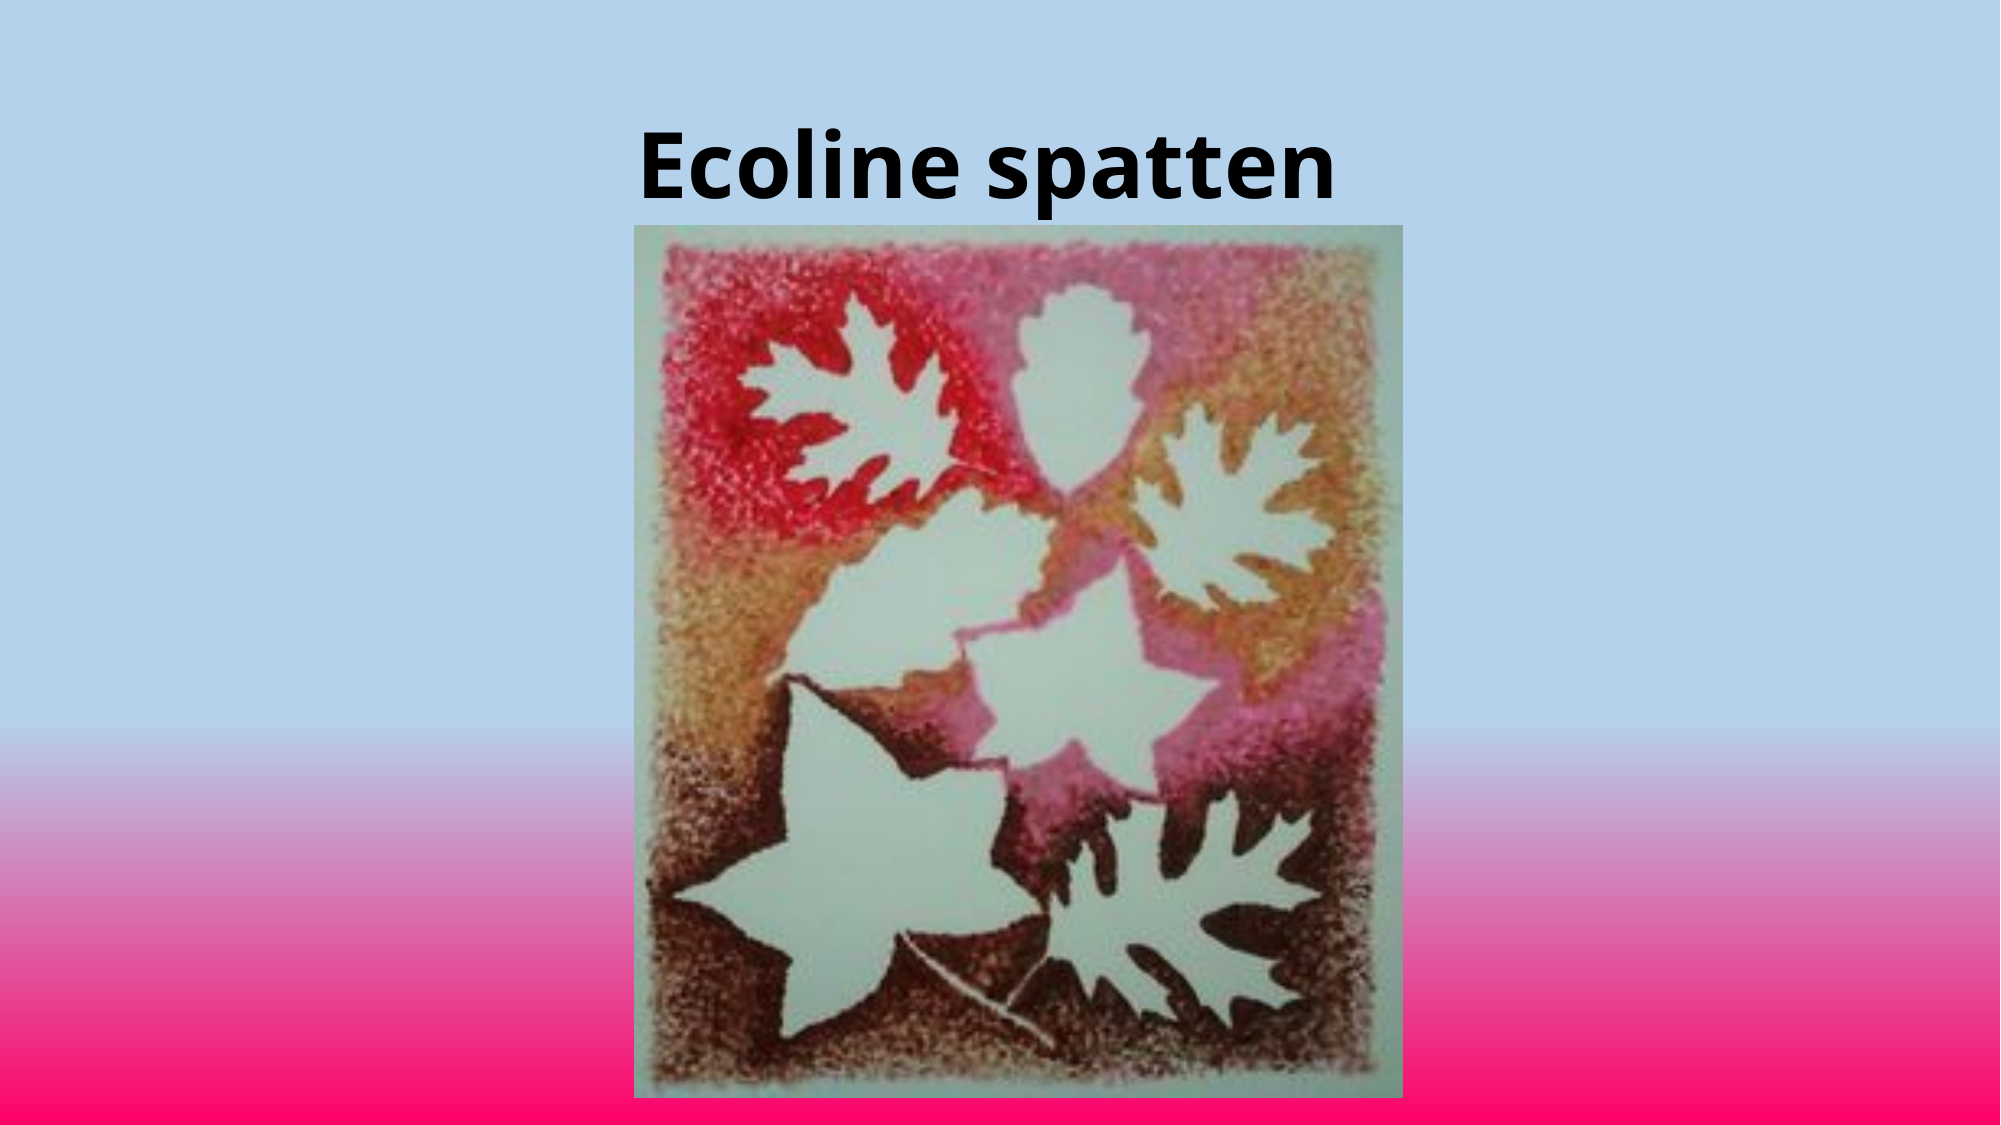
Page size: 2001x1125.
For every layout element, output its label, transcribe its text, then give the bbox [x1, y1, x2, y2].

title Ecoline spatten [137, 59, 1863, 278]
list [634, 225, 1403, 1098]
